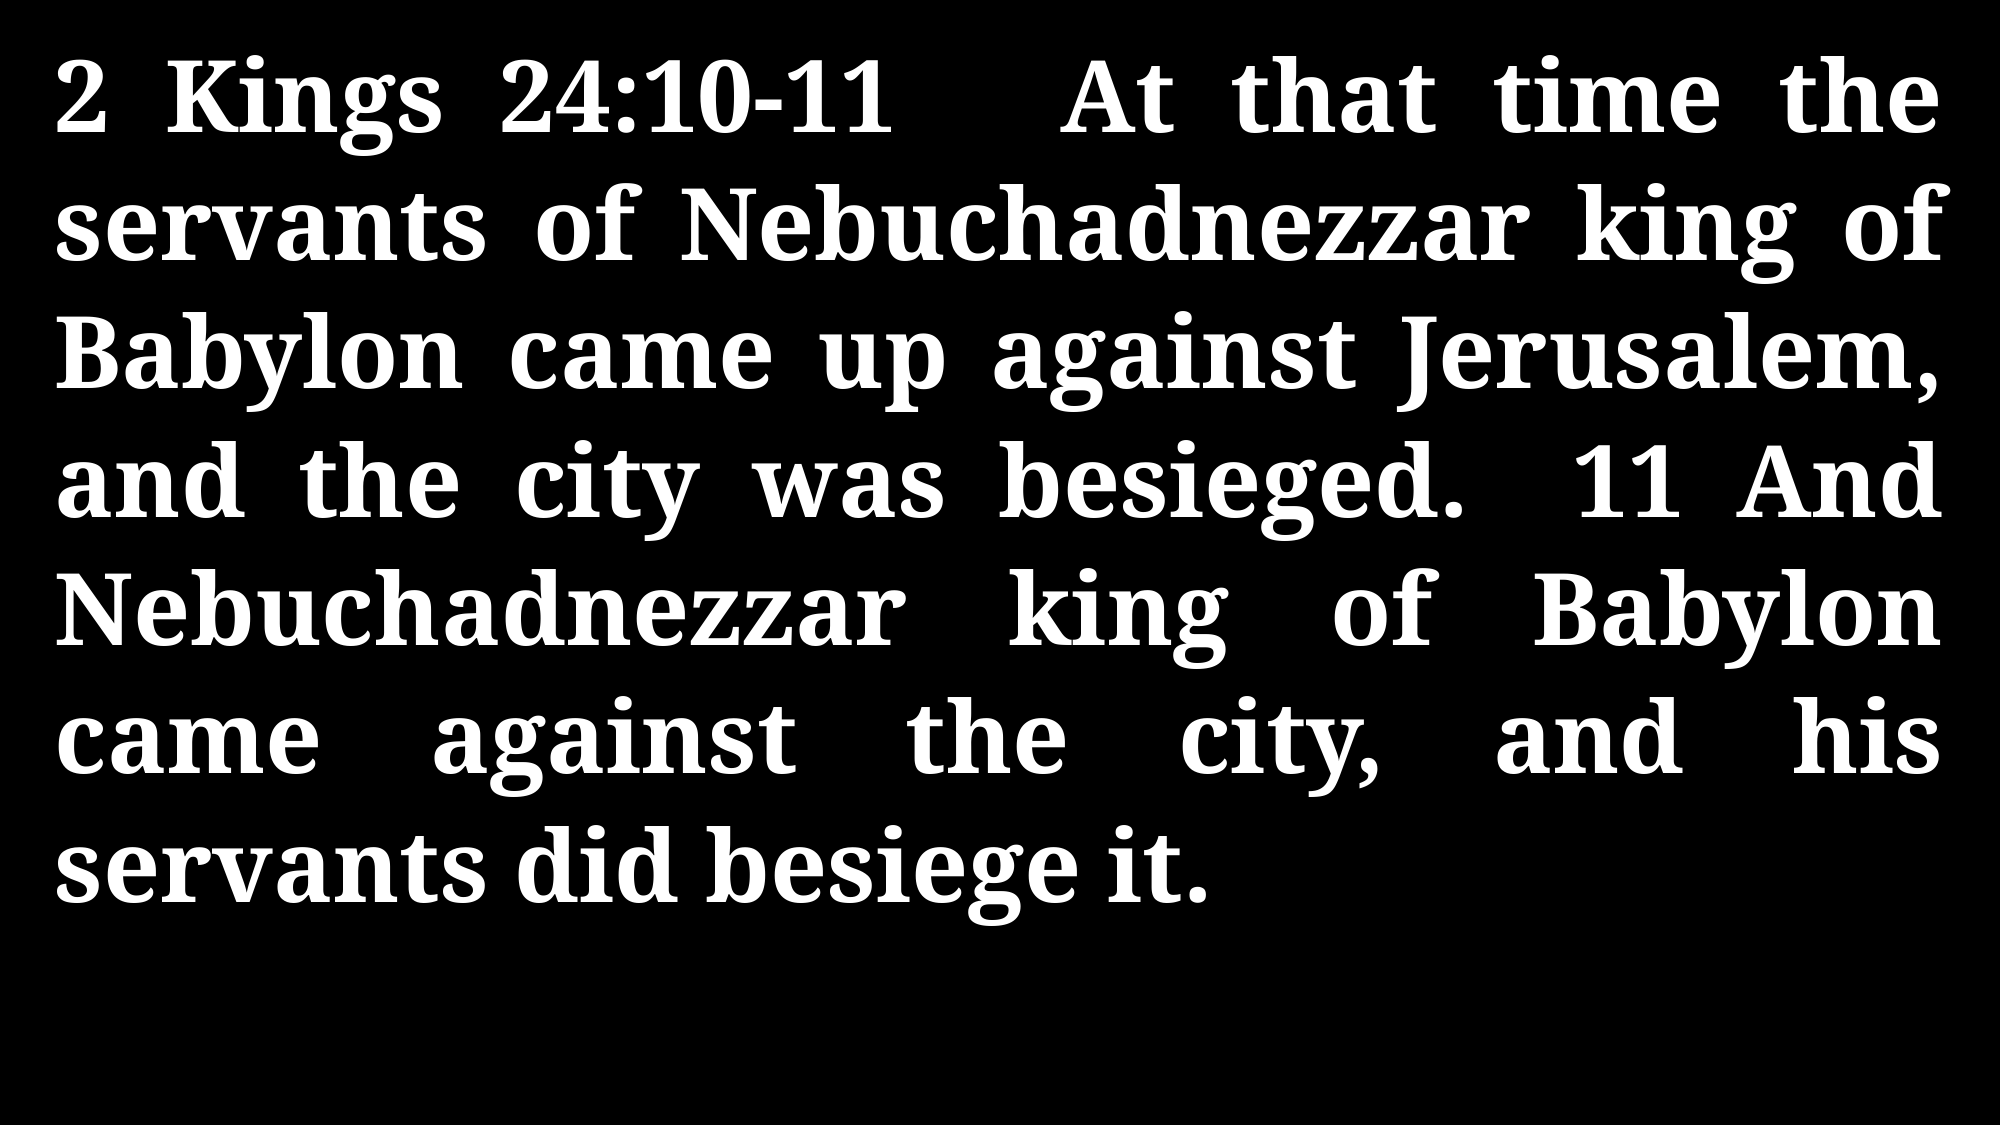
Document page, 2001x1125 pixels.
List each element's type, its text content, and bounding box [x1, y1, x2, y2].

text_box 2 Kings 24:10-11 At that time the servants of Nebuchadnezzar king of Babylon came up against Jerusalem, and the city was besieged. 11 And Nebuchadnezzar king of Babylon came against the city, and his servants did besiege it. [39, 16, 1961, 930]
